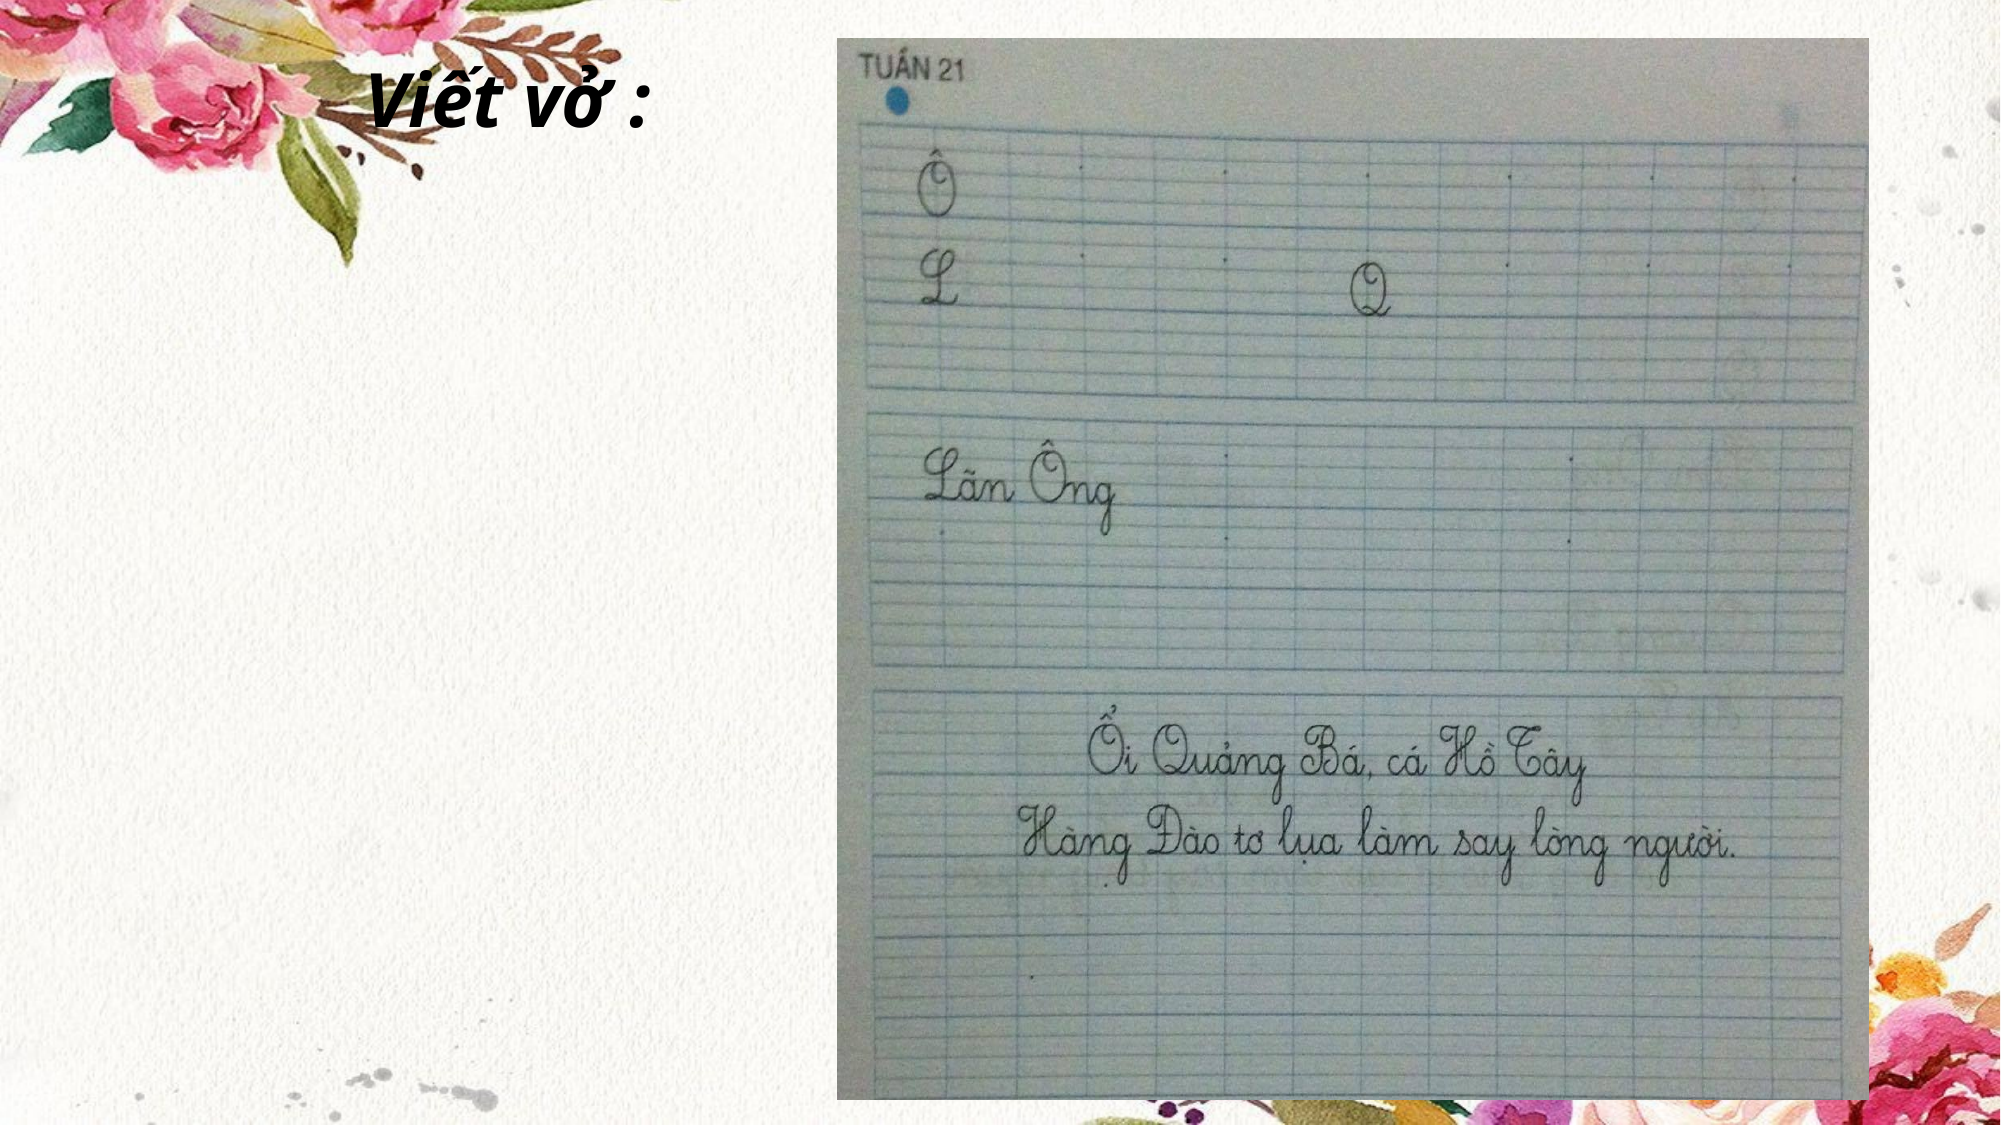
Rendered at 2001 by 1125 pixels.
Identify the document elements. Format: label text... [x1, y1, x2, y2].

picture [0, 0, 2001, 1125]
text_box Viết vở : [350, 44, 700, 150]
